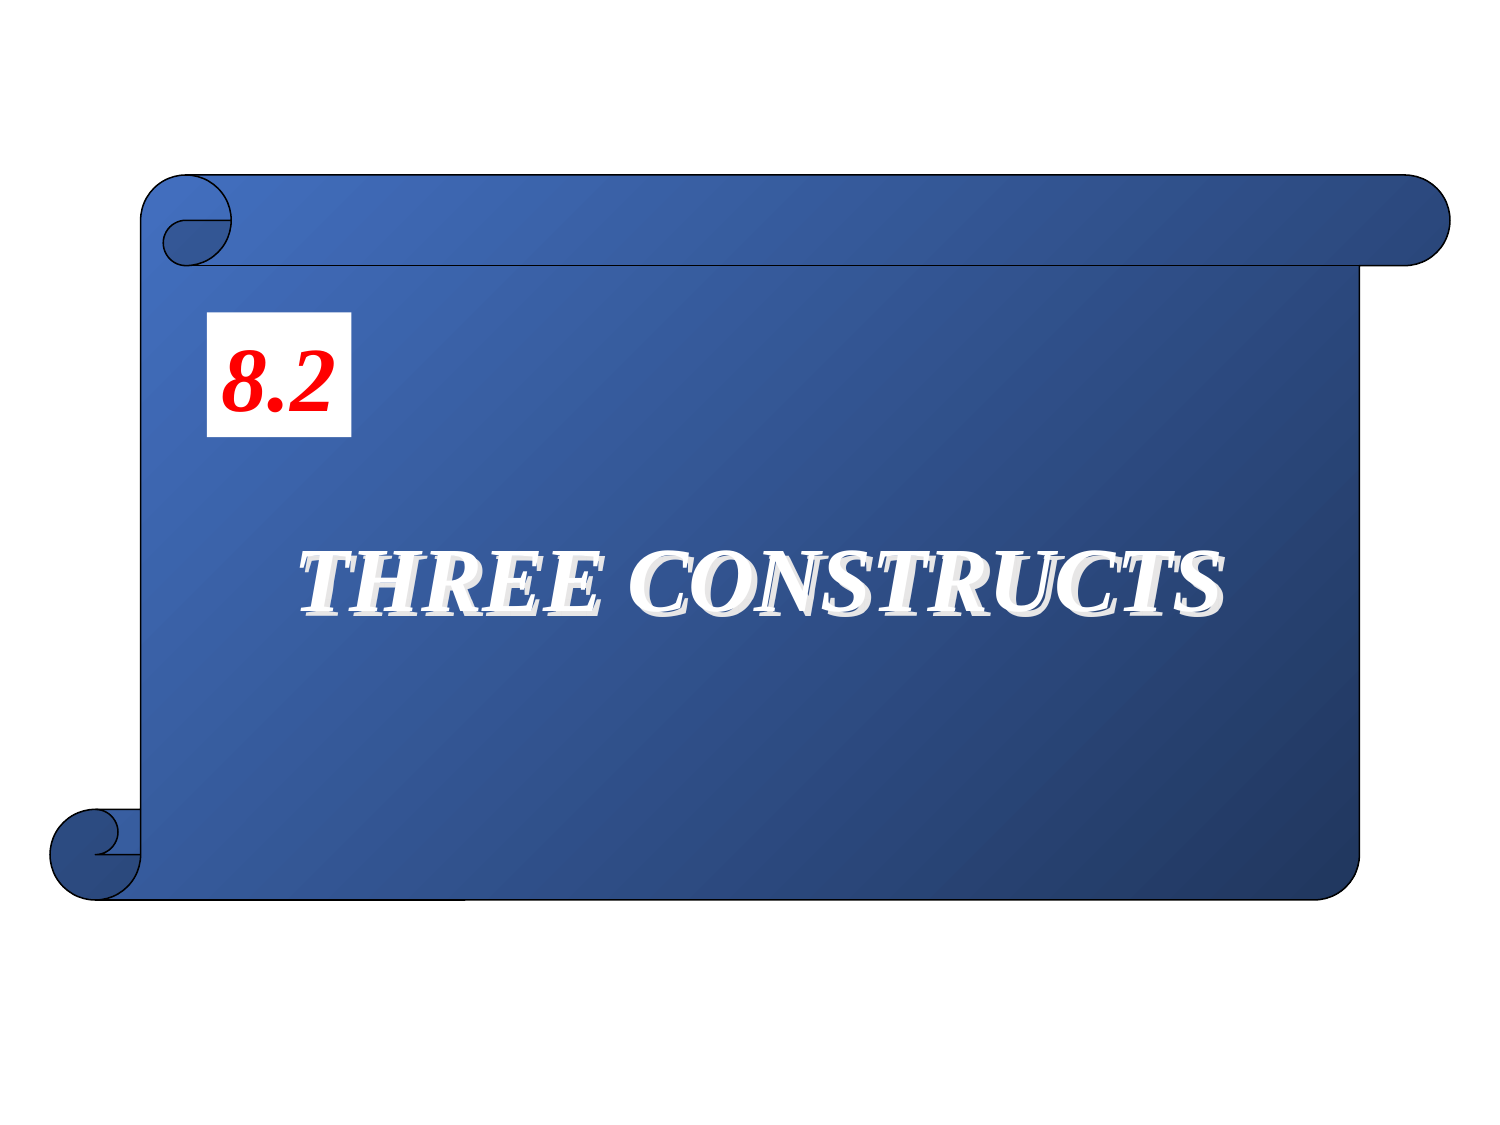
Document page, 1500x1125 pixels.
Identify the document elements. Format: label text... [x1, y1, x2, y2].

text_box THREE CONSTRUCTS [279, 512, 1240, 638]
text_box [50, 174, 1450, 901]
text_box 8.2 [206, 312, 352, 438]
